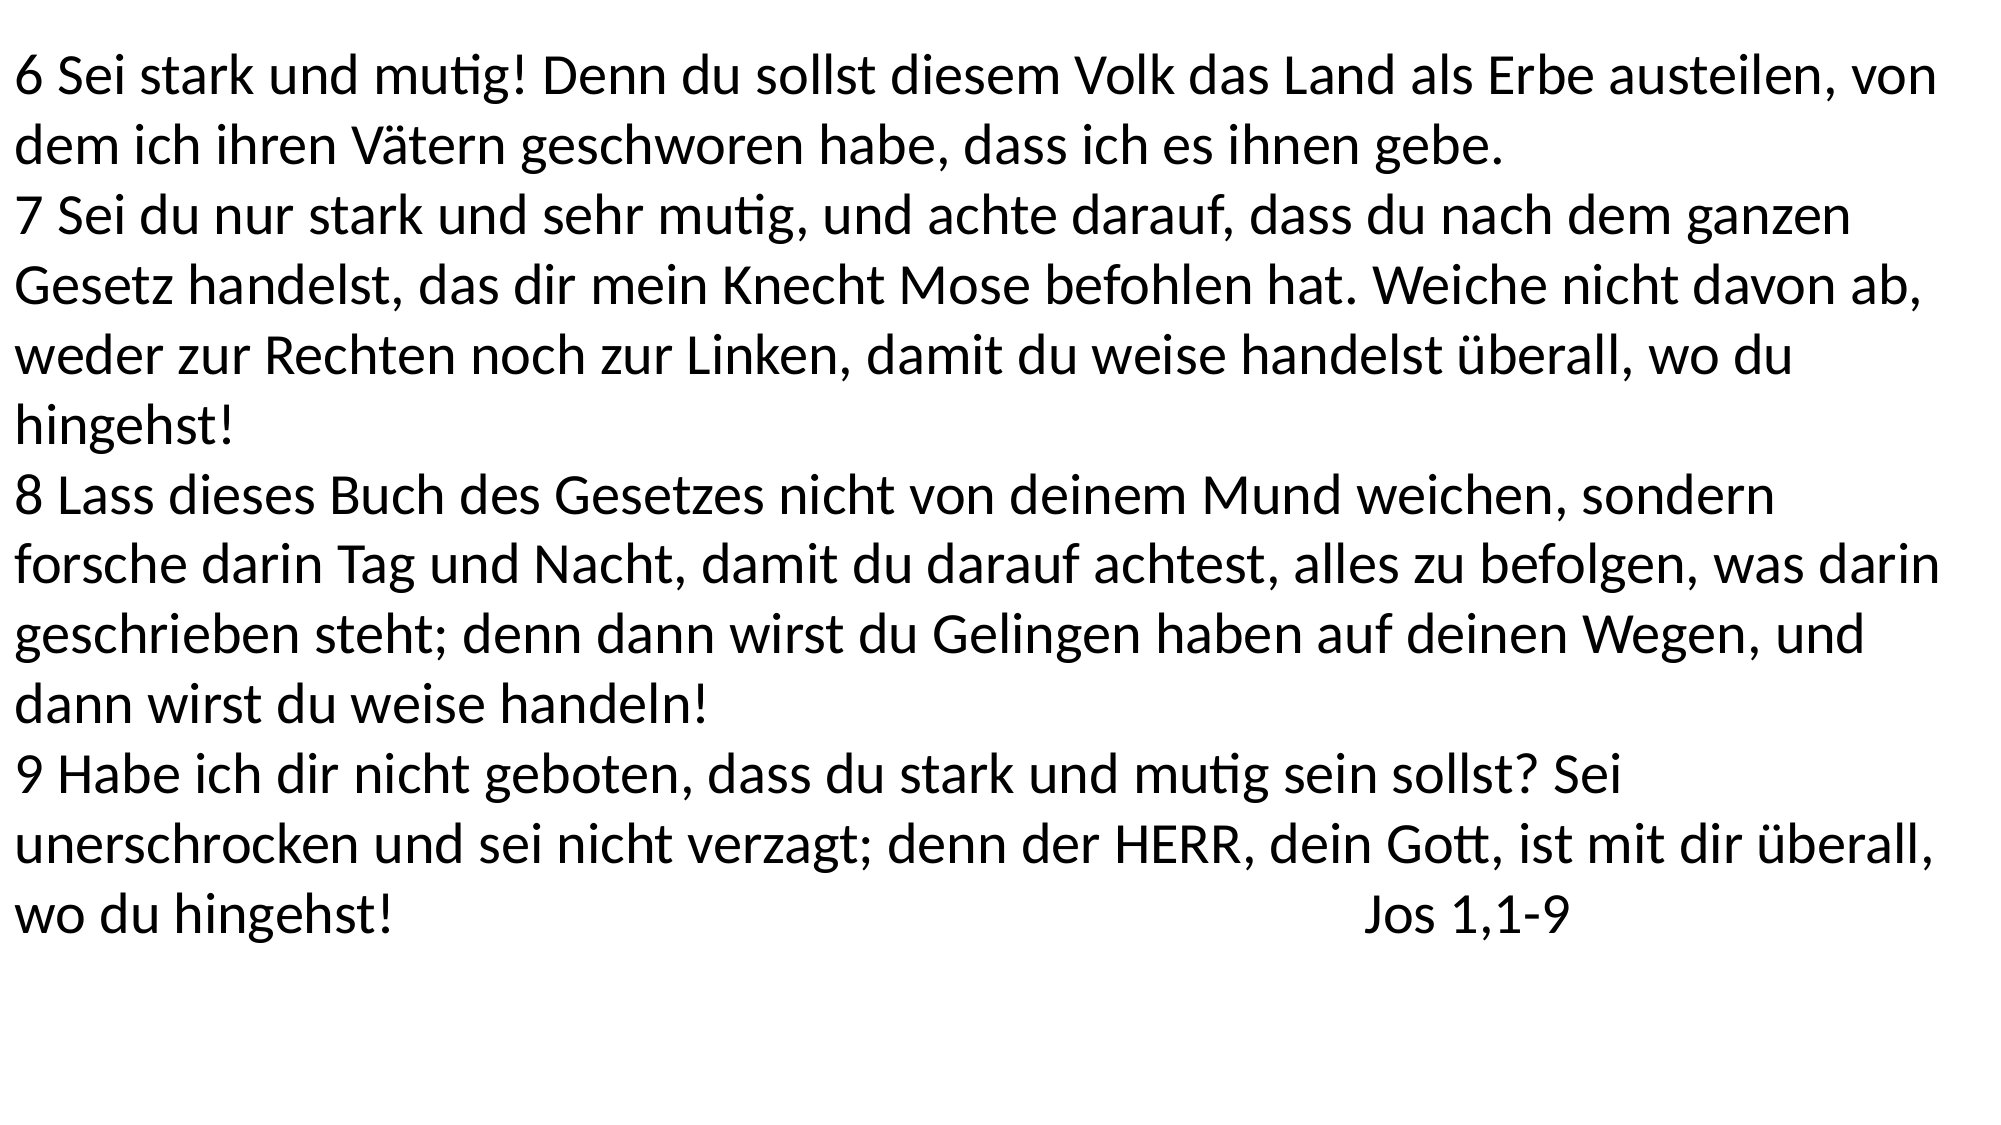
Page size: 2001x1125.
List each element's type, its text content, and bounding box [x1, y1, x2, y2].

text_box 6 Sei stark und mutig! Denn du sollst diesem Volk das Land als Erbe austeilen, von dem ich ihren Vätern geschworen habe, dass ich es ihnen gebe. 7 Sei du nur stark und sehr mutig, und achte darauf, dass du nach dem ganzen Gesetz handelst, das dir mein Knecht Mose befohlen hat. Weiche nicht davon ab, weder zur Rechten noch zur Linken, damit du weise handelst überall, wo du hingehst! 8 Lass dieses Buch des Gesetzes nicht von deinem Mund weichen, sondern forsche darin Tag und Nacht, damit du darauf achtest, alles zu befolgen, was darin geschrieben steht; denn dann wirst du Gelingen haben auf deinen Wegen, und dann wirst du weise handeln! 9 Habe ich dir nicht geboten, dass du stark und mutig sein sollst? Sei unerschrocken und sei nicht verzagt; denn der HERR, dein Gott, ist mit dir überall, wo du hingehst! Jos 1,1-9 [0, 28, 1975, 953]
